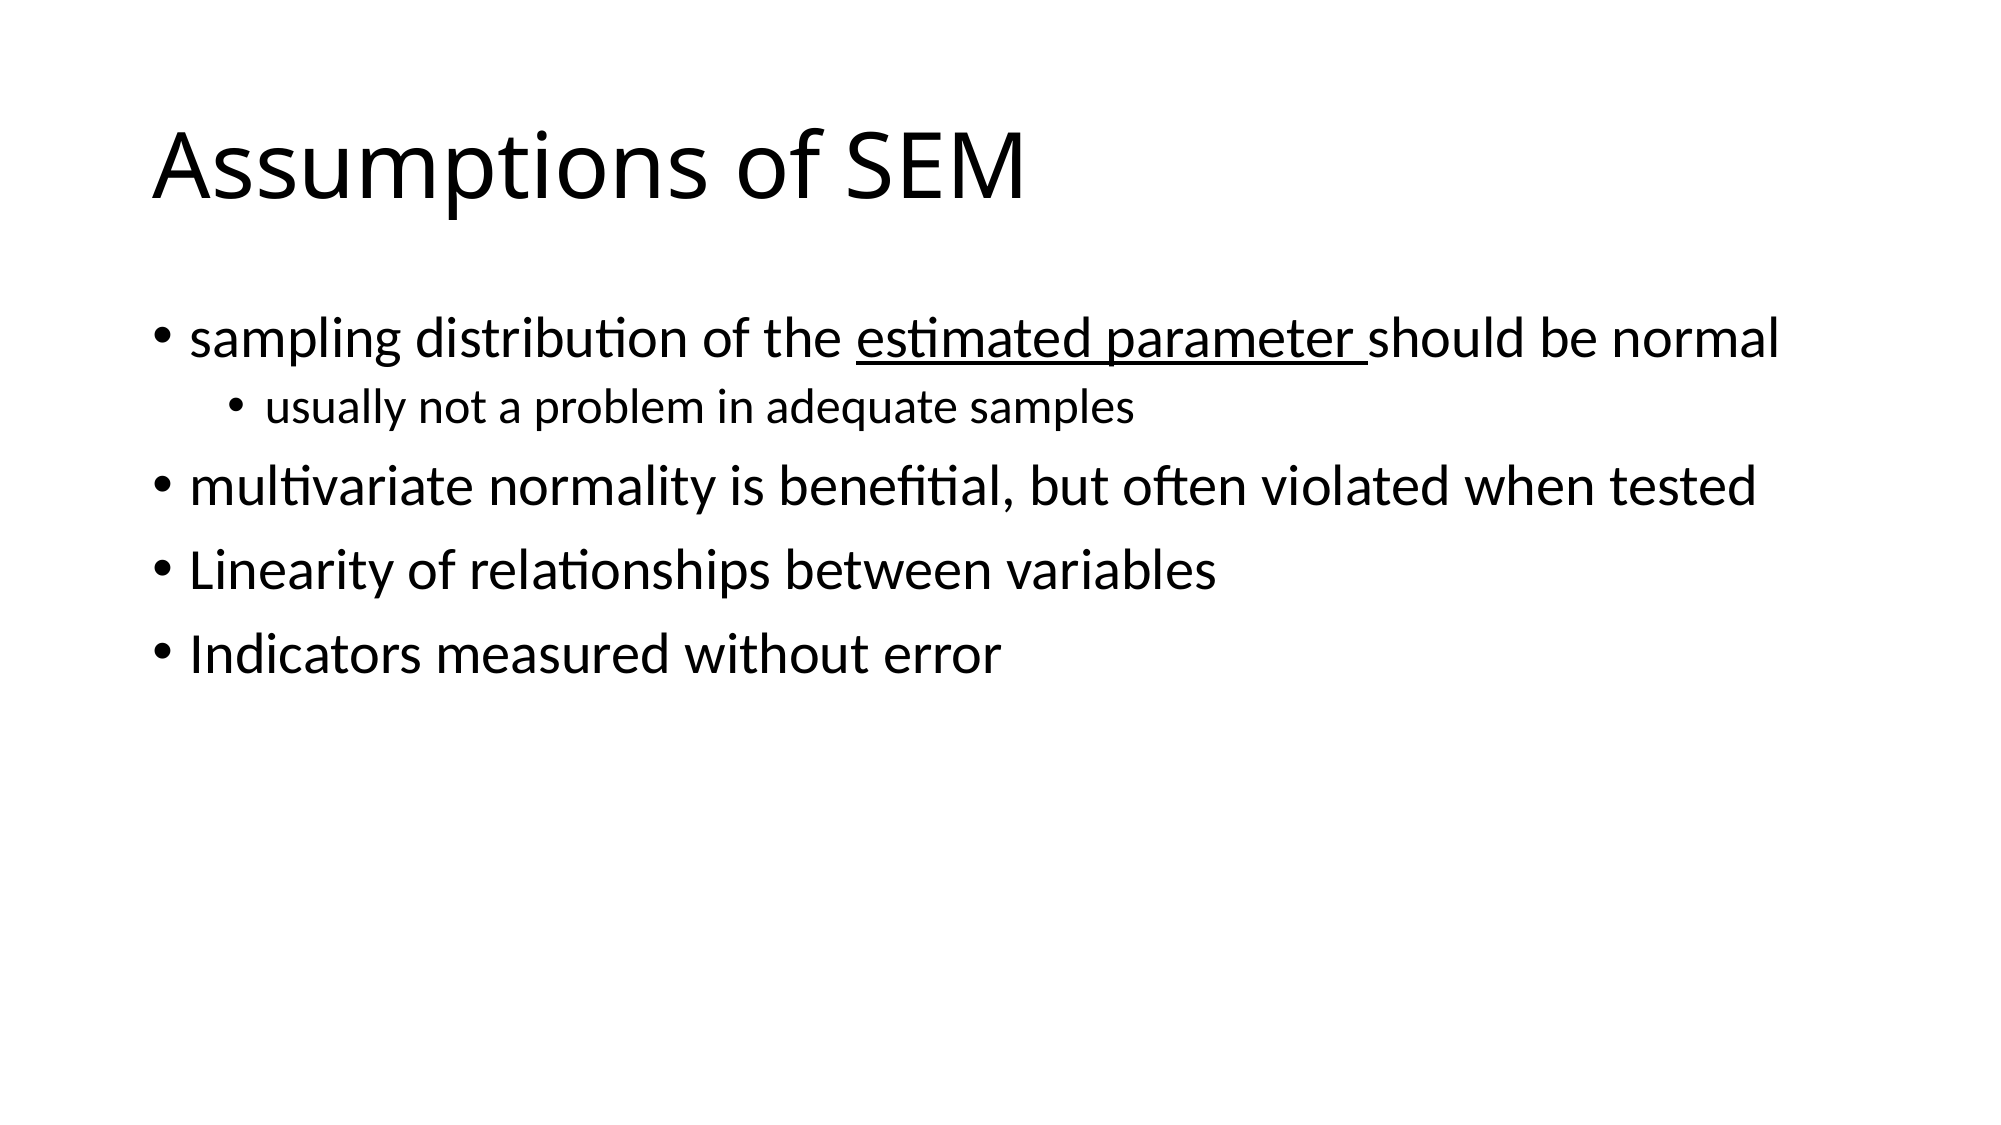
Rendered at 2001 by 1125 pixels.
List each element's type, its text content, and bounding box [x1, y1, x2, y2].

title Assumptions of SEM [137, 59, 1863, 278]
list sampling distribution of the estimated parameter should be normal usually not a problem in adequate samples multivariate normality is benefitial, but often violated when tested Linearity of relationships between variables Indicators measured without error [137, 299, 1863, 1014]
